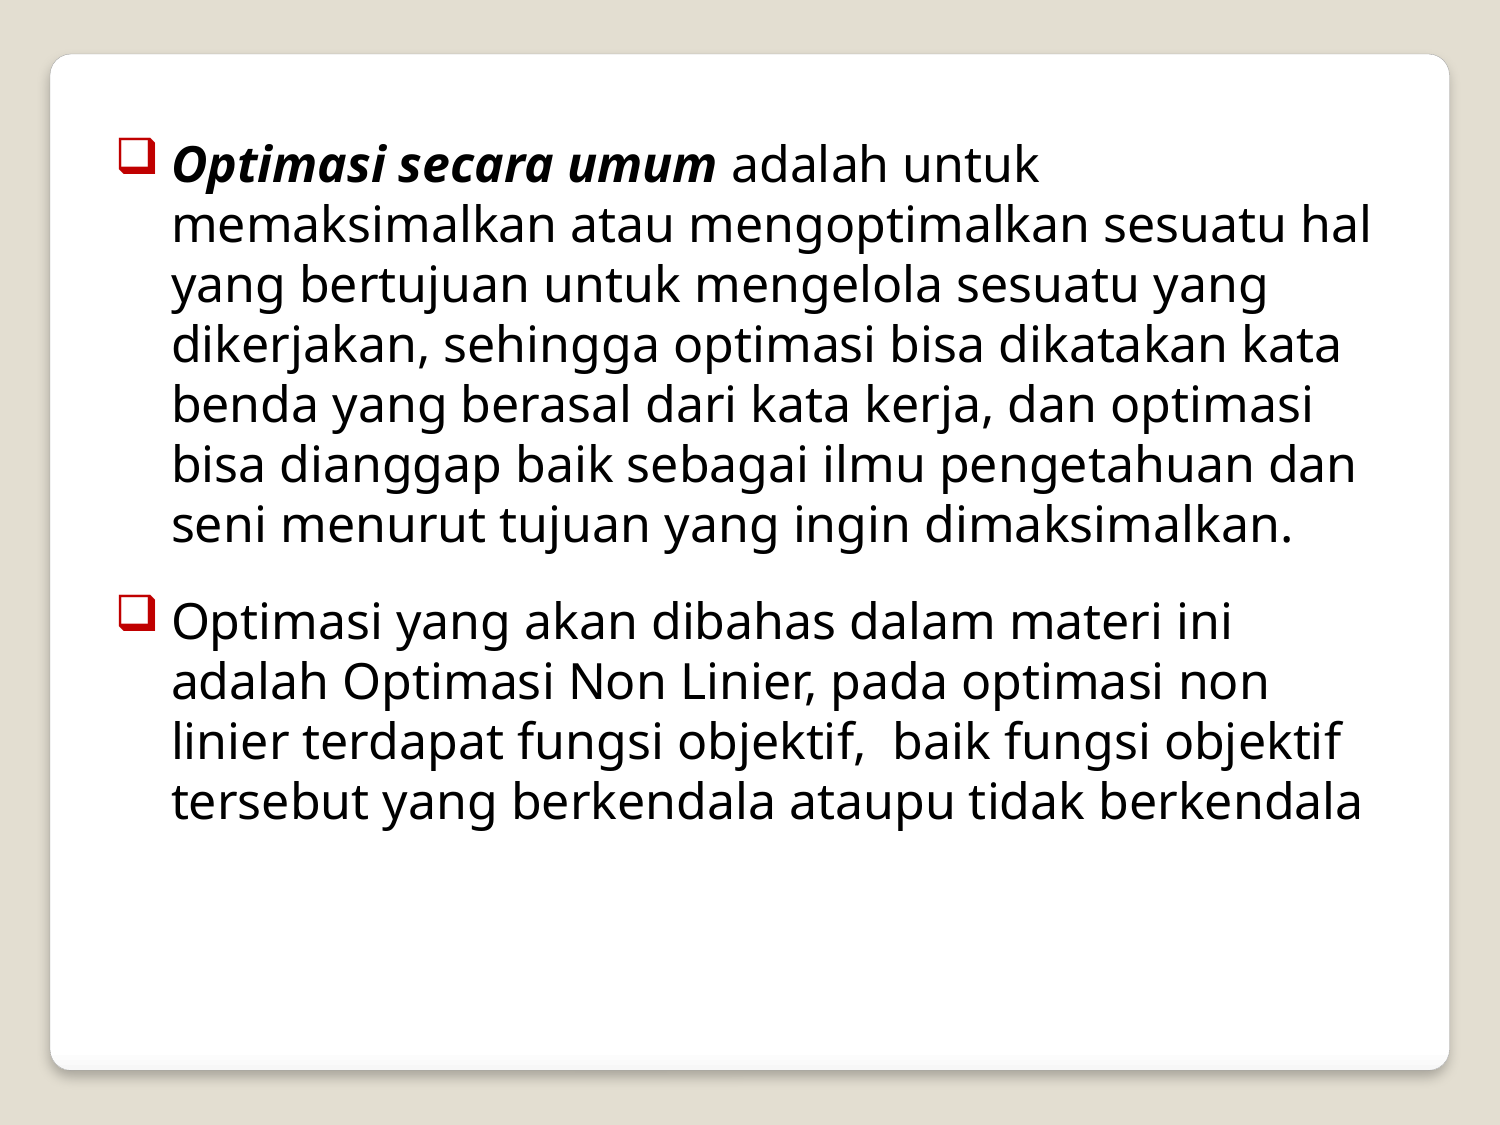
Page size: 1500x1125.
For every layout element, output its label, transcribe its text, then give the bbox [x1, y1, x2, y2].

text_box Optimasi secara umum adalah untuk memaksimalkan atau mengoptimalkan sesuatu hal yang bertujuan untuk mengelola sesuatu yang dikerjakan, sehingga optimasi bisa dikatakan kata benda yang berasal dari kata kerja, dan optimasi bisa dianggap baik sebagai ilmu pengetahuan dan seni menurut tujuan yang ingin dimaksimalkan. Optimasi yang akan dibahas dalam materi ini adalah Optimasi Non Linier, pada optimasi non linier terdapat fungsi objektif, baik fungsi objektif tersebut yang berkendala ataupu tidak berkendala [99, 124, 1413, 923]
